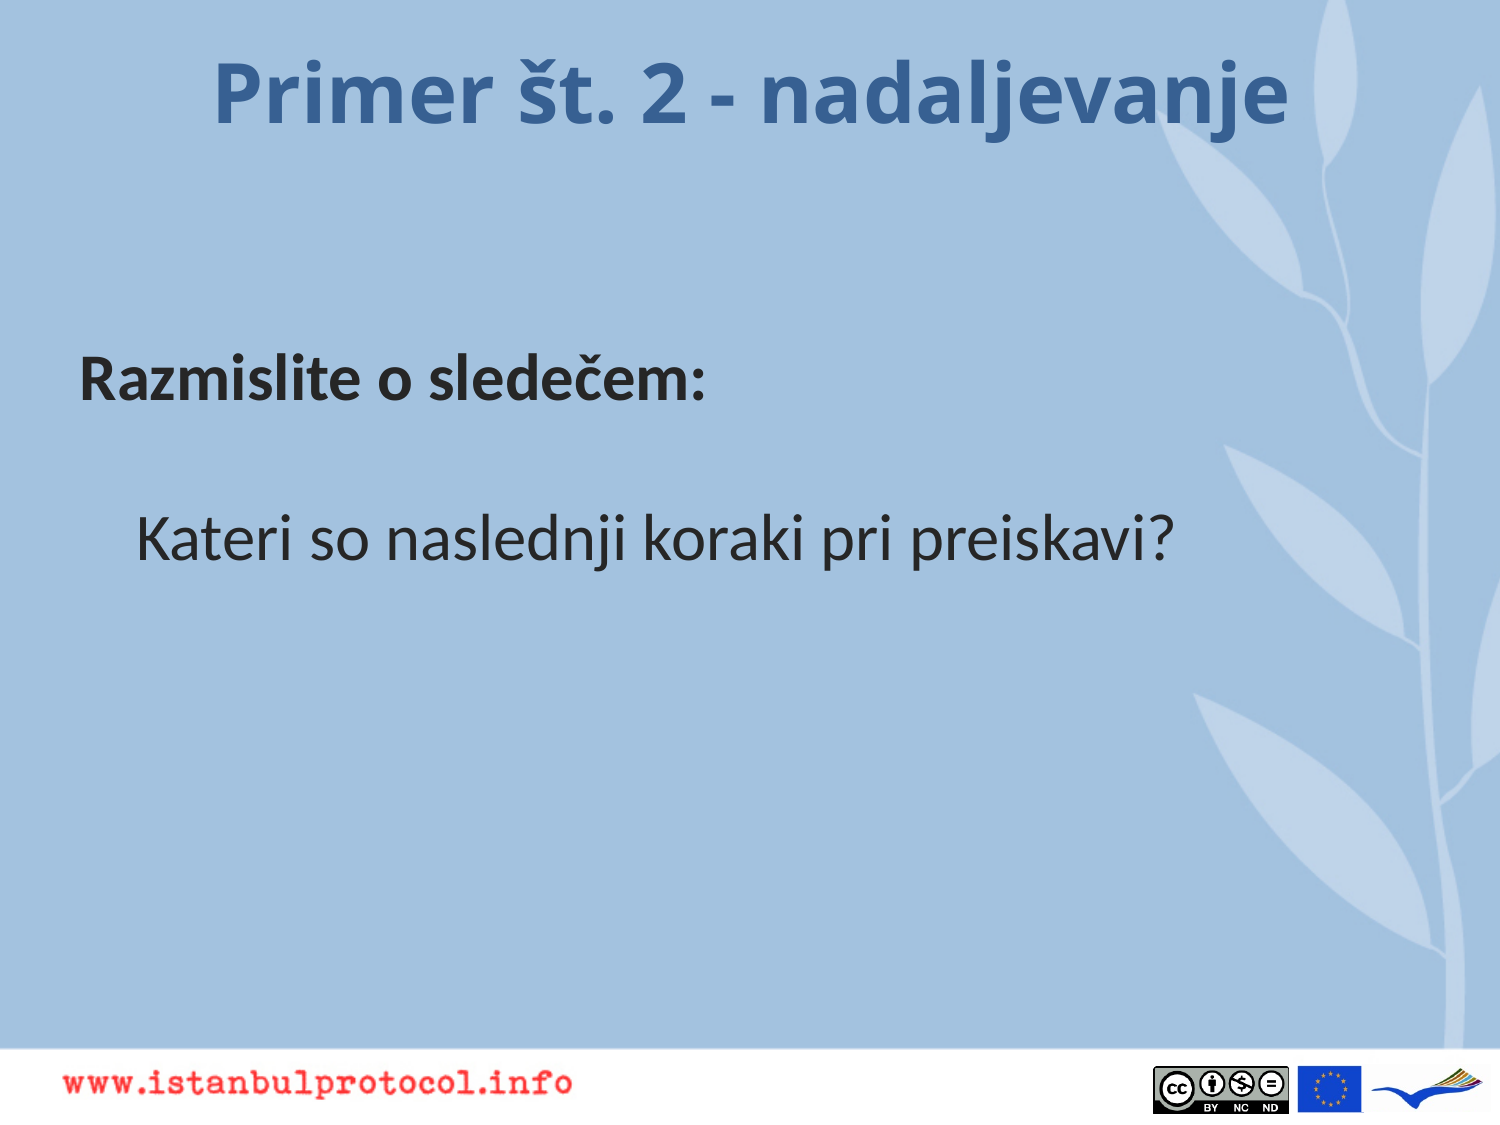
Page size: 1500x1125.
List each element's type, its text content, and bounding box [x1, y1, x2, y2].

title Primer št. 2 - nadaljevanje [76, 0, 1427, 198]
list Razmislite o sledečem: Kateri so naslednji koraki pri preiskavi? [64, 326, 1415, 1125]
picture [0, 0, 1500, 1125]
